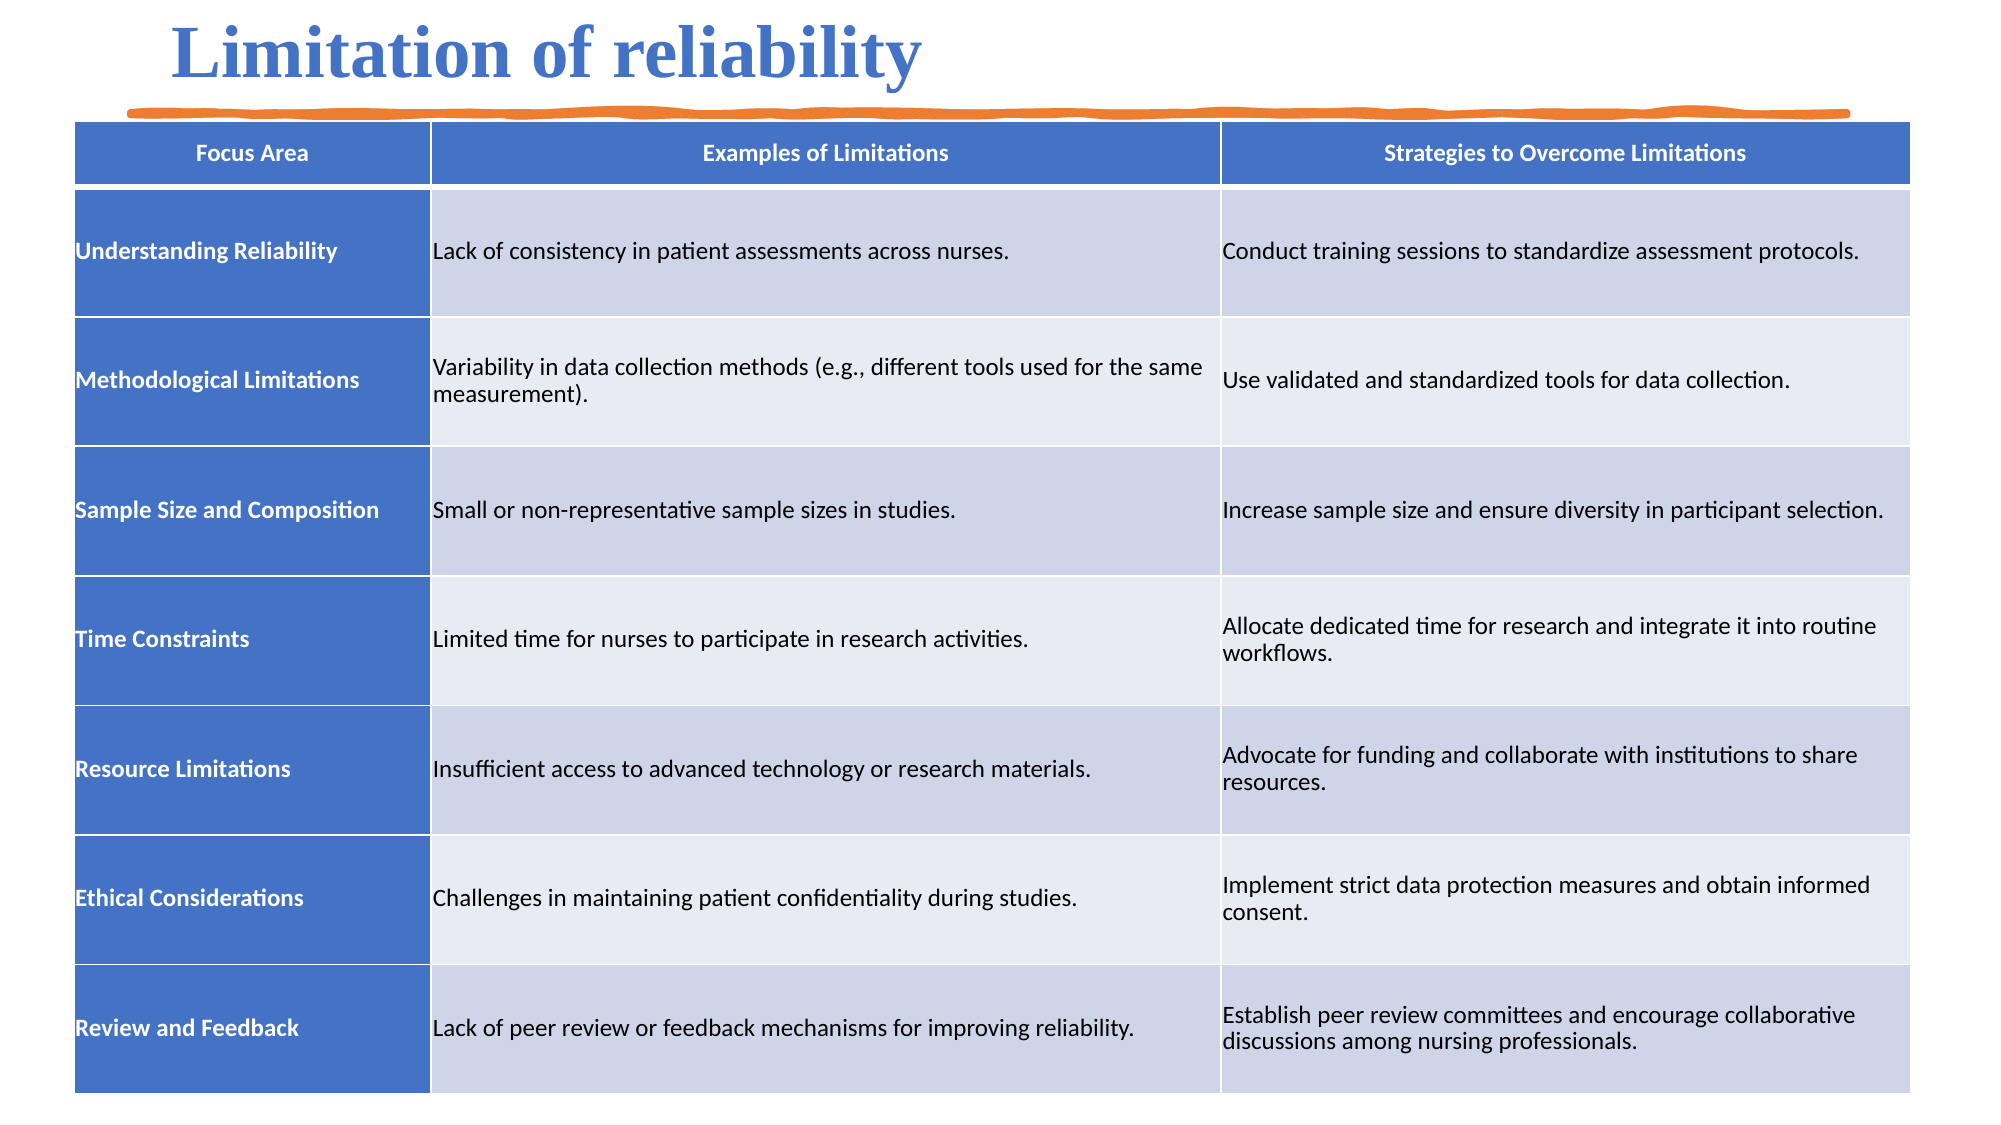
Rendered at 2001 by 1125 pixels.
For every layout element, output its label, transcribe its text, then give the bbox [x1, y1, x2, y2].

table_cell Understanding Reliability [75, 190, 430, 316]
table_cell Insufficient access to advanced technology or research materials. [432, 706, 1220, 834]
table_cell Time Constraints [75, 577, 430, 705]
table_cell Use validated and standardized tools for data collection. [1222, 318, 1910, 445]
table_header Examples of Limitations [432, 122, 1220, 184]
table_cell Increase sample size and ensure diversity in participant selection. [1222, 447, 1910, 575]
table_cell Lack of peer review or feedback mechanisms for improving reliability. [432, 965, 1220, 1093]
table_cell Methodological Limitations [75, 318, 430, 445]
table_header Focus Area [75, 122, 430, 184]
table_cell Implement strict data protection measures and obtain informed consent. [1222, 836, 1910, 964]
table_cell Conduct training sessions to standardize assessment protocols. [1222, 190, 1910, 316]
table_cell Challenges in maintaining patient confidentiality during studies. [432, 836, 1220, 964]
table_cell Small or non-representative sample sizes in studies. [432, 447, 1220, 575]
table_cell Limited time for nurses to participate in research activities. [432, 577, 1220, 705]
table_cell Establish peer review committees and encourage collaborative discussions among nursing professionals. [1222, 965, 1910, 1093]
table_cell Ethical Considerations [75, 836, 430, 964]
table_cell Variability in data collection methods (e.g., different tools used for the same measurement). [432, 318, 1220, 445]
table_cell Allocate dedicated time for research and integrate it into routine workflows. [1222, 577, 1910, 705]
table_cell Sample Size and Composition [75, 447, 430, 575]
table_cell Lack of consistency in patient assessments across nurses. [432, 190, 1220, 316]
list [126, 105, 1852, 121]
title Limitation of reliability [137, 0, 1863, 106]
table_cell Advocate for funding and collaborate with institutions to share resources. [1222, 706, 1910, 834]
table_cell Review and Feedback [75, 965, 430, 1093]
table_header Strategies to Overcome Limitations [1222, 122, 1910, 184]
table_cell Resource Limitations [75, 706, 430, 834]
